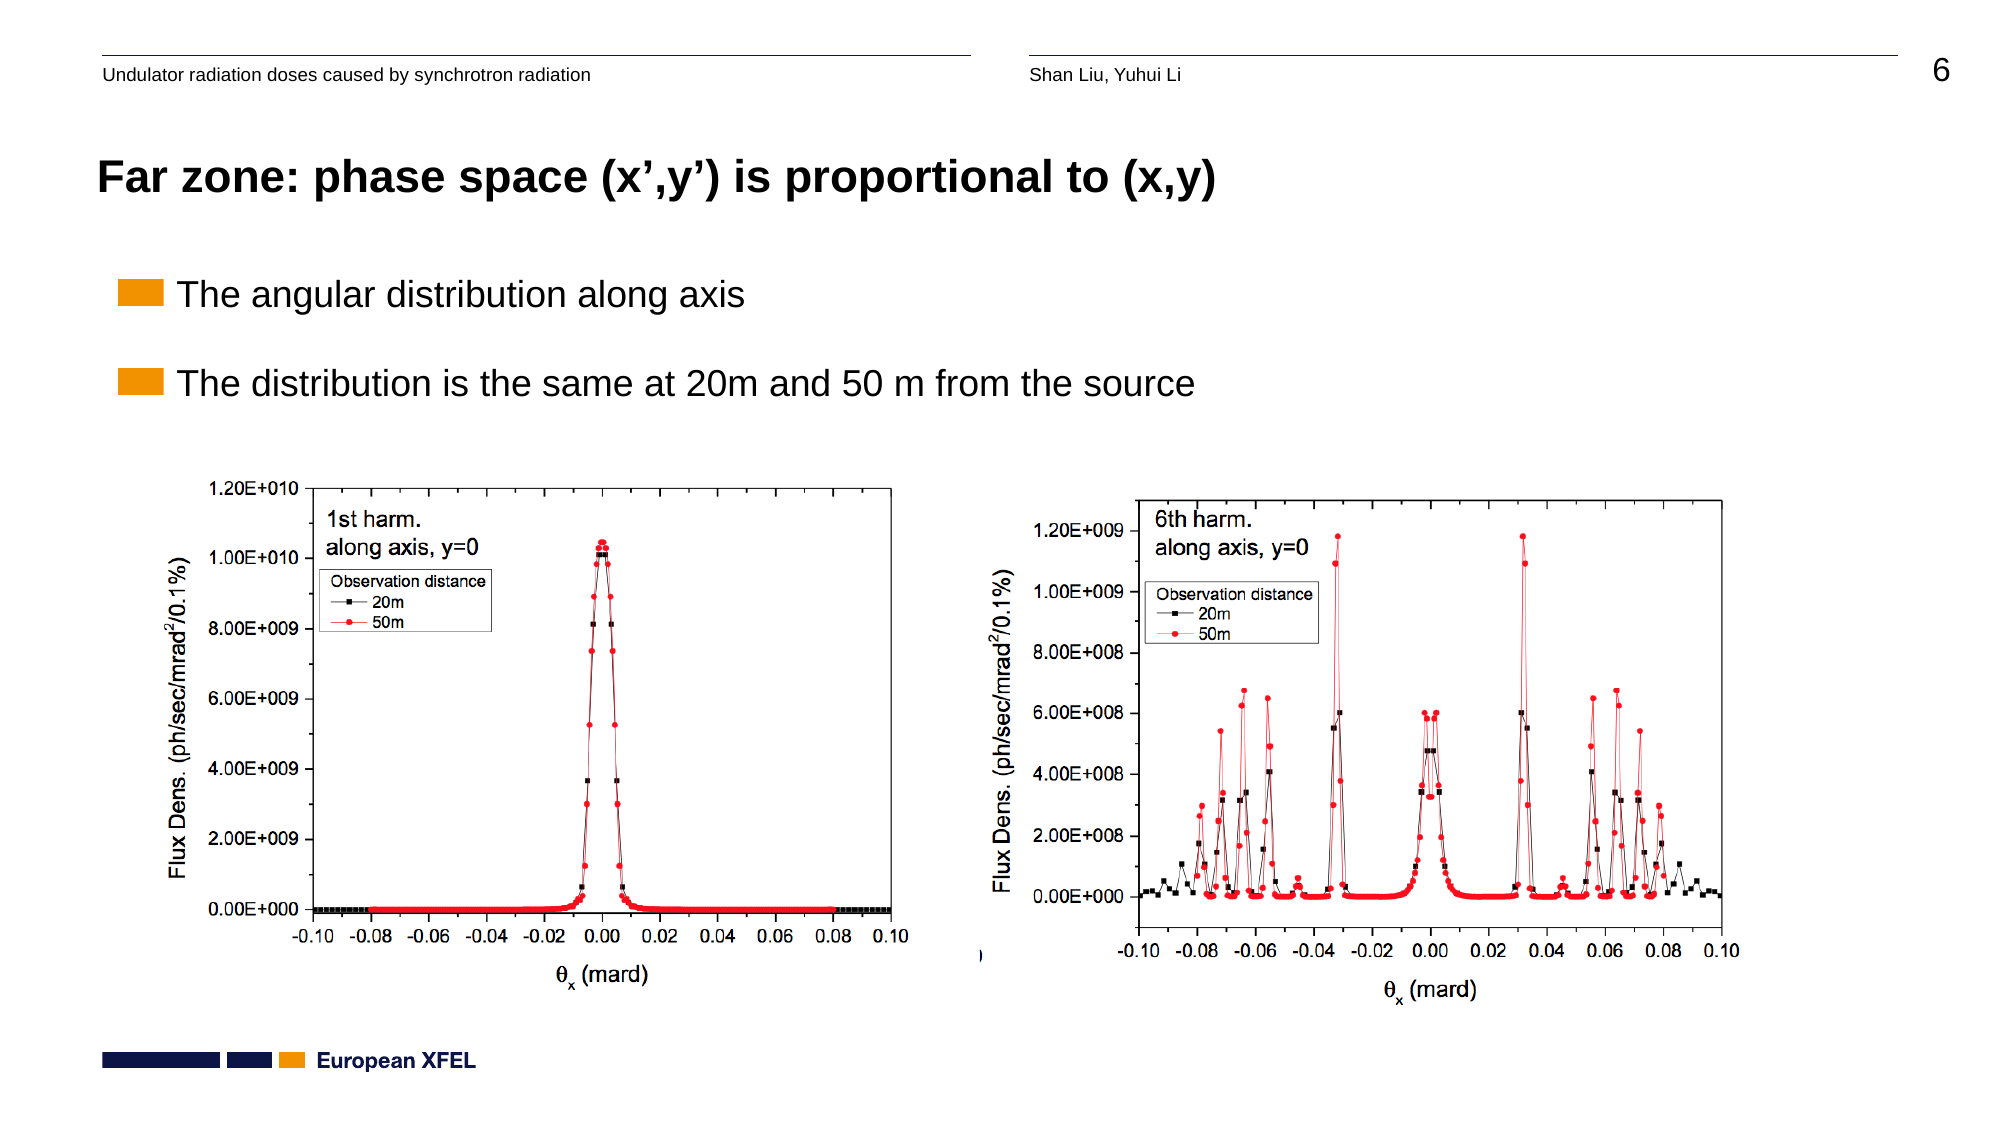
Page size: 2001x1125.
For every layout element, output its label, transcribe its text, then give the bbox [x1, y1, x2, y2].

picture [151, 428, 912, 1031]
text_box The angular distribution along axis The distribution is the same at 20m and 50 m from the source [102, 256, 1212, 412]
title Far zone: phase space (x’,y’) is proportional to (x,y) [96, 73, 1895, 202]
picture [979, 444, 1751, 1052]
